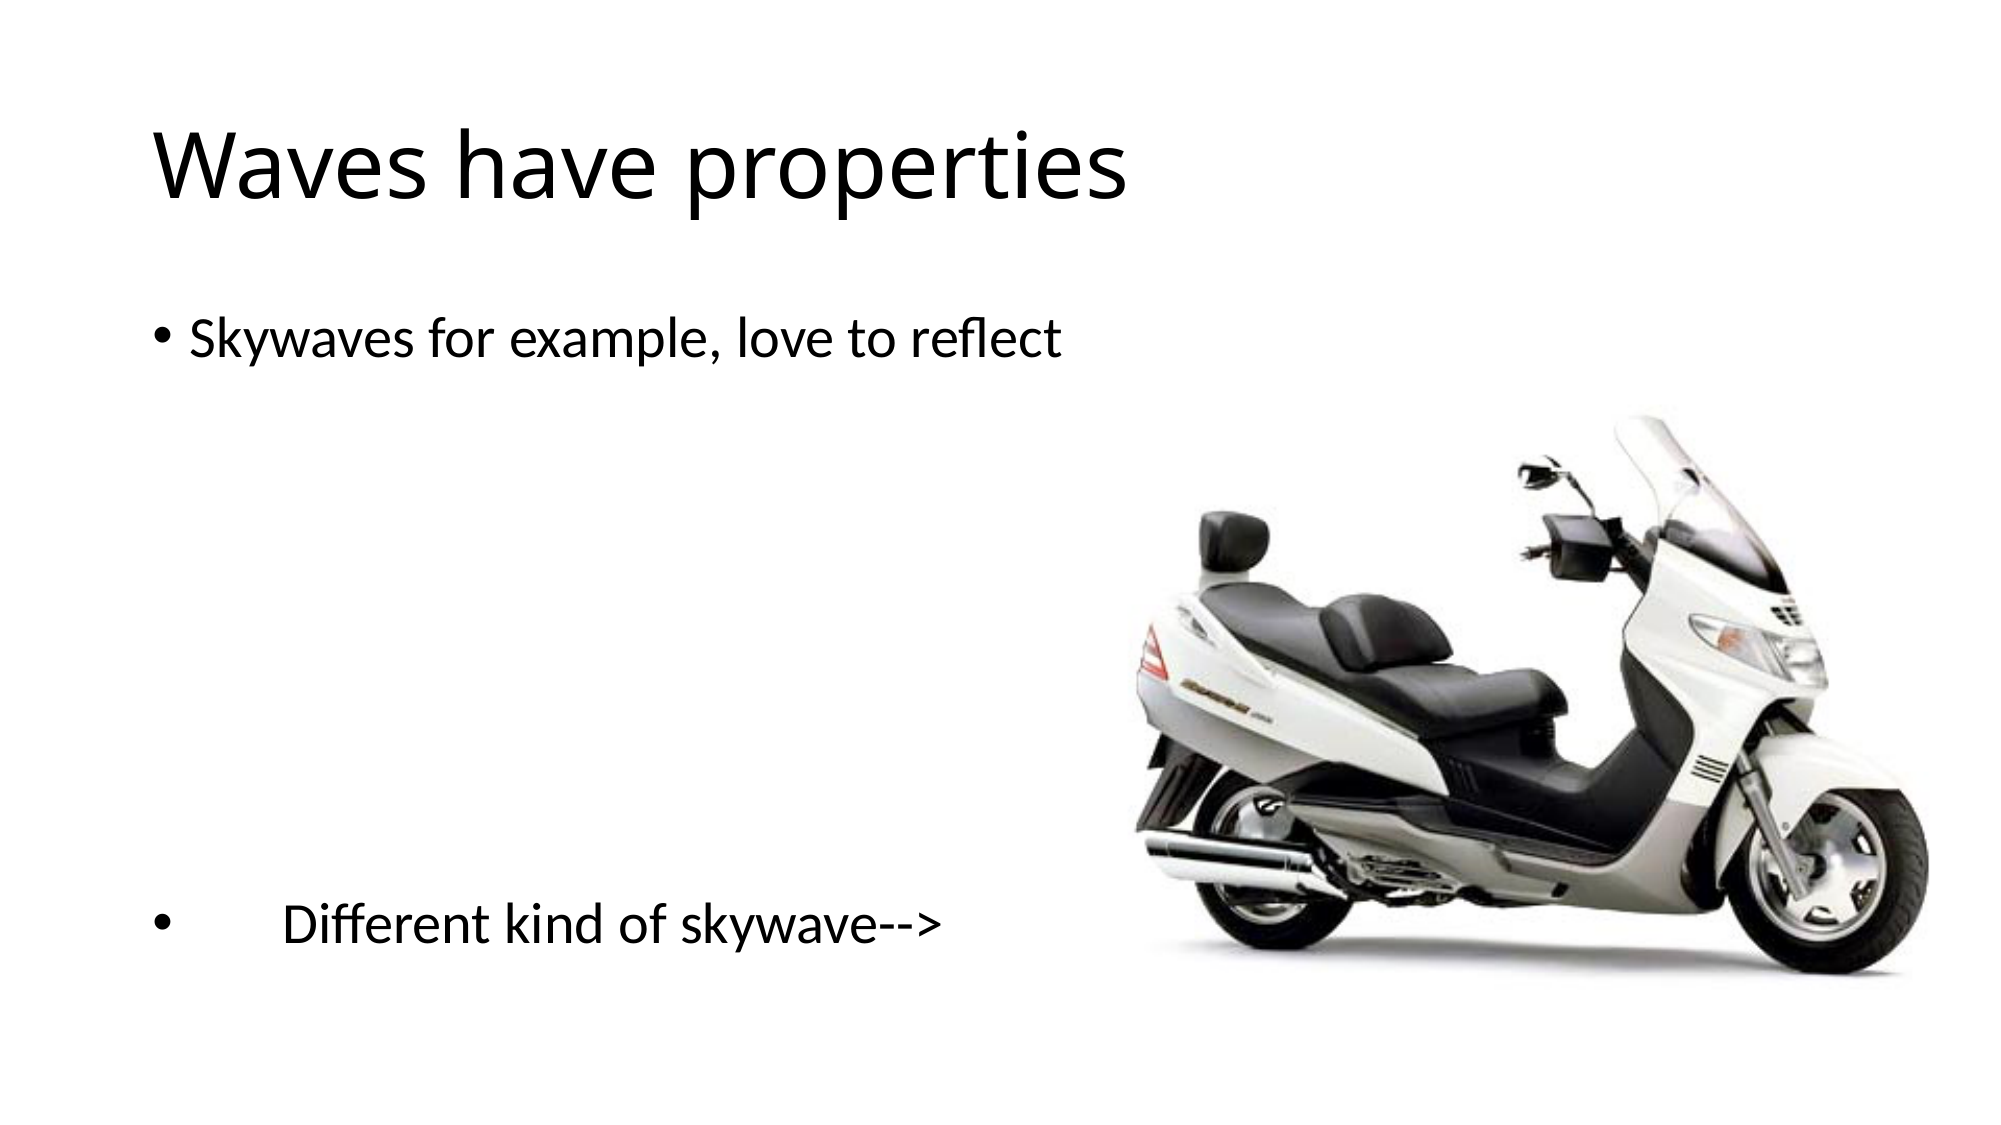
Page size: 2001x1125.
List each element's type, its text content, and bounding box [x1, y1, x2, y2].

title Waves have properties [137, 59, 1863, 278]
list Skywaves for example, love to reflect Different kind of skywave--> [137, 299, 1863, 1014]
picture [1062, 372, 2000, 999]
